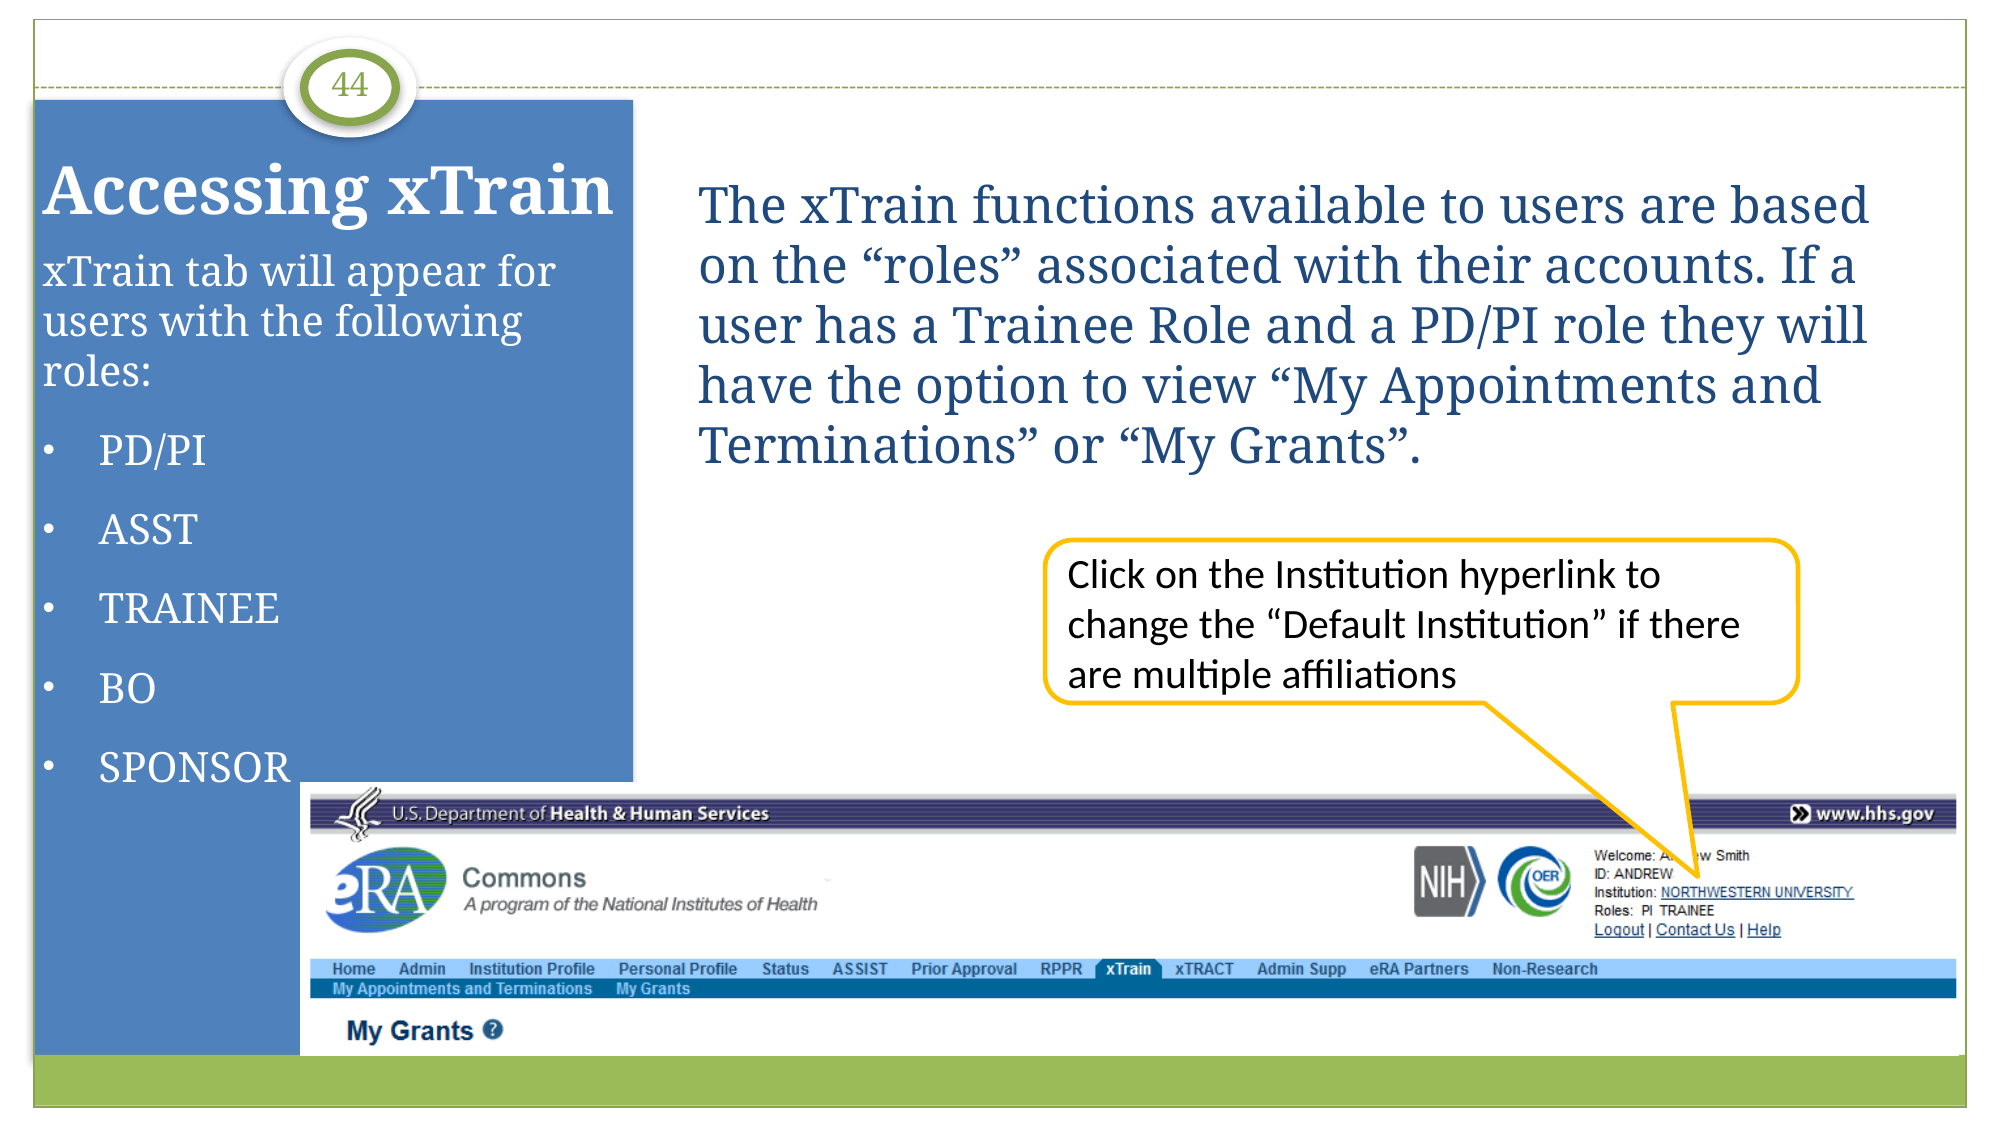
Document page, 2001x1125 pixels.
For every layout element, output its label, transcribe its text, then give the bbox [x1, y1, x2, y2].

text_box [299, 540, 1959, 1056]
slide_number 44 [300, 50, 400, 123]
title Accessing xTrain [27, 147, 643, 236]
list The xTrain functions available to users are based on the “roles” associated with their accounts. If a user has a Trainee Role and a PD/PI role they will have the option to view “My Appointments and Terminations” or “My Grants”. [683, 165, 1917, 539]
list xTrain tab will appear for users with the following roles: PD/PI ASST TRAINEE BO SPONSOR [27, 236, 643, 918]
